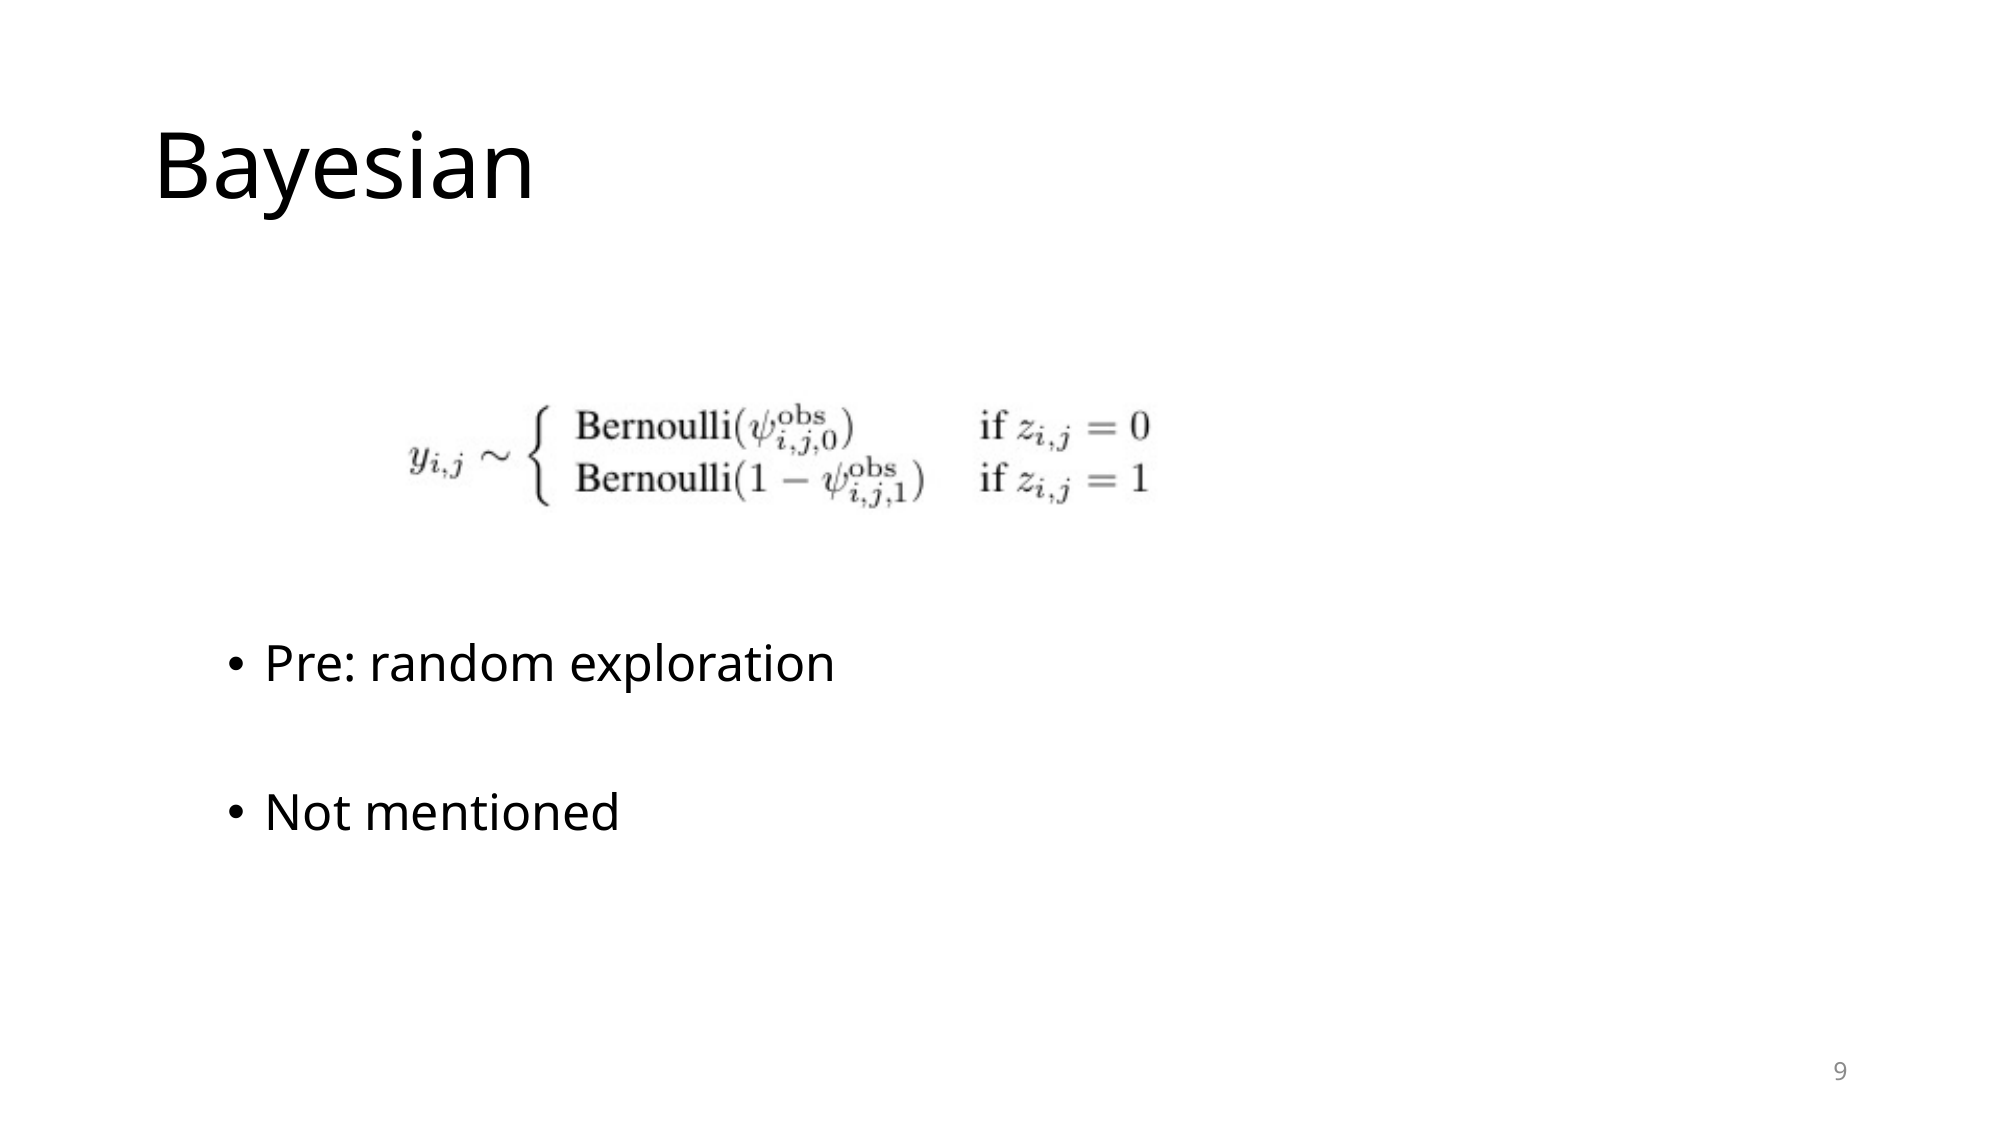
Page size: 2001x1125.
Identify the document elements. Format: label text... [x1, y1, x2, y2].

title Bayesian [137, 59, 1863, 278]
slide_number 9 [1412, 1042, 1863, 1103]
picture [390, 387, 1172, 515]
